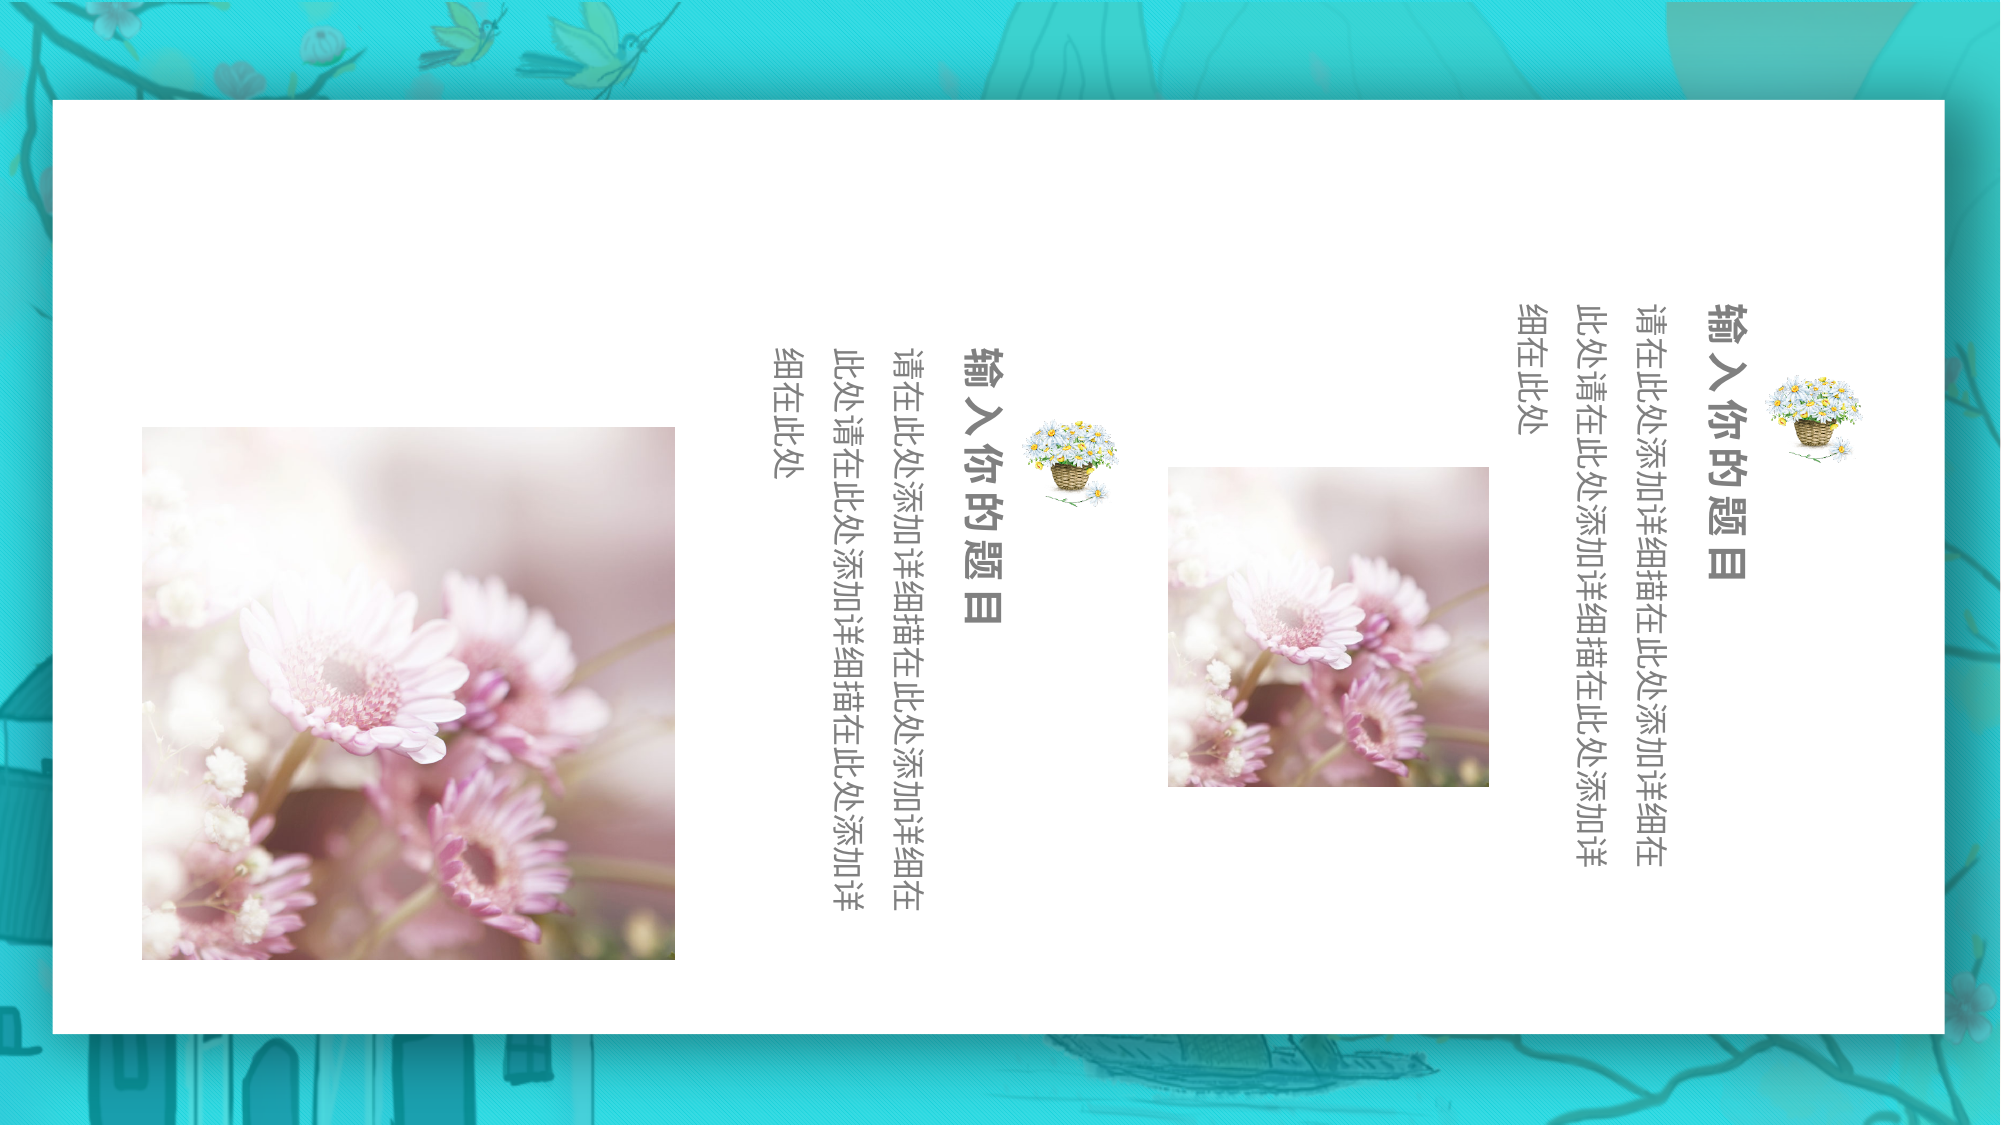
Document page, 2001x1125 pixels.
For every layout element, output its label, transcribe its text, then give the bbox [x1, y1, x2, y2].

text_box 输入你的题目 [1680, 288, 1787, 735]
text_box 请在此处添加详细描在此处添加详细在此处请在此处添加详细描在此处添加详细在此处 [744, 332, 957, 958]
picture [1018, 415, 1123, 511]
picture [1168, 467, 1489, 788]
picture [1761, 371, 1867, 467]
text_box 请在此处添加详细描在此处添加详细在此处请在此处添加详细描在此处添加详细在此处 [1488, 289, 1701, 914]
text_box 输入你的题目 [957, 332, 1043, 779]
picture [142, 427, 675, 960]
